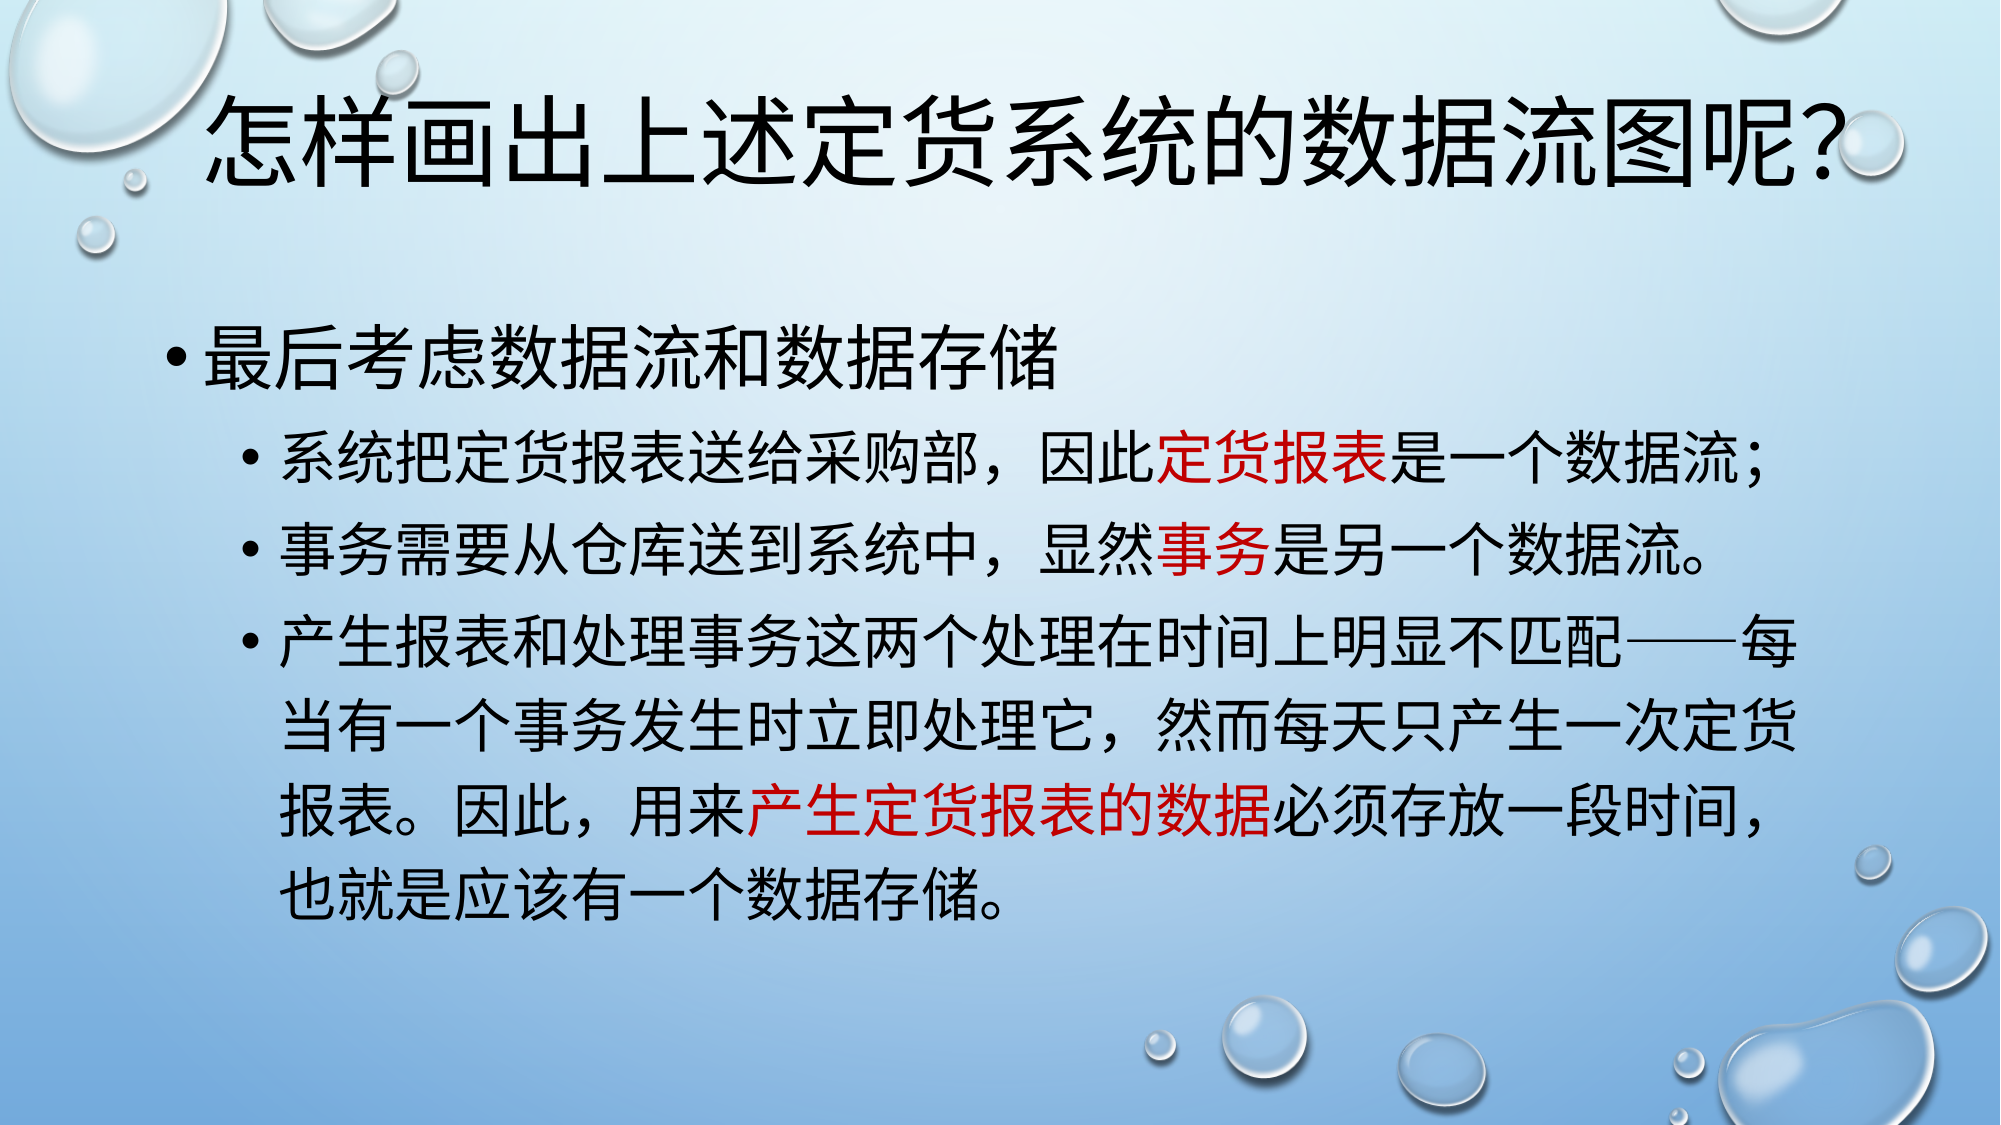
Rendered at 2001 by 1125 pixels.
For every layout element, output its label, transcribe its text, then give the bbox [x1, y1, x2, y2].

picture [0, 0, 2000, 1125]
title 怎样画出上述定货系统的数据流图呢？ [149, 53, 1851, 241]
list 最后考虑数据流和数据存储 系统把定货报表送给采购部，因此定货报表是一个数据流； 事务需要从仓库送到系统中，显然事务是另一个数据流。 产生报表和处理事务这两个处理在时间上明显不匹配——每当有一个事务发生时立即处理它，然而每天只产生一次定货报表。因此，用来产生定货报表的数据必须存放一段时间，也就是应该有一个数据存储。 [149, 288, 1850, 950]
